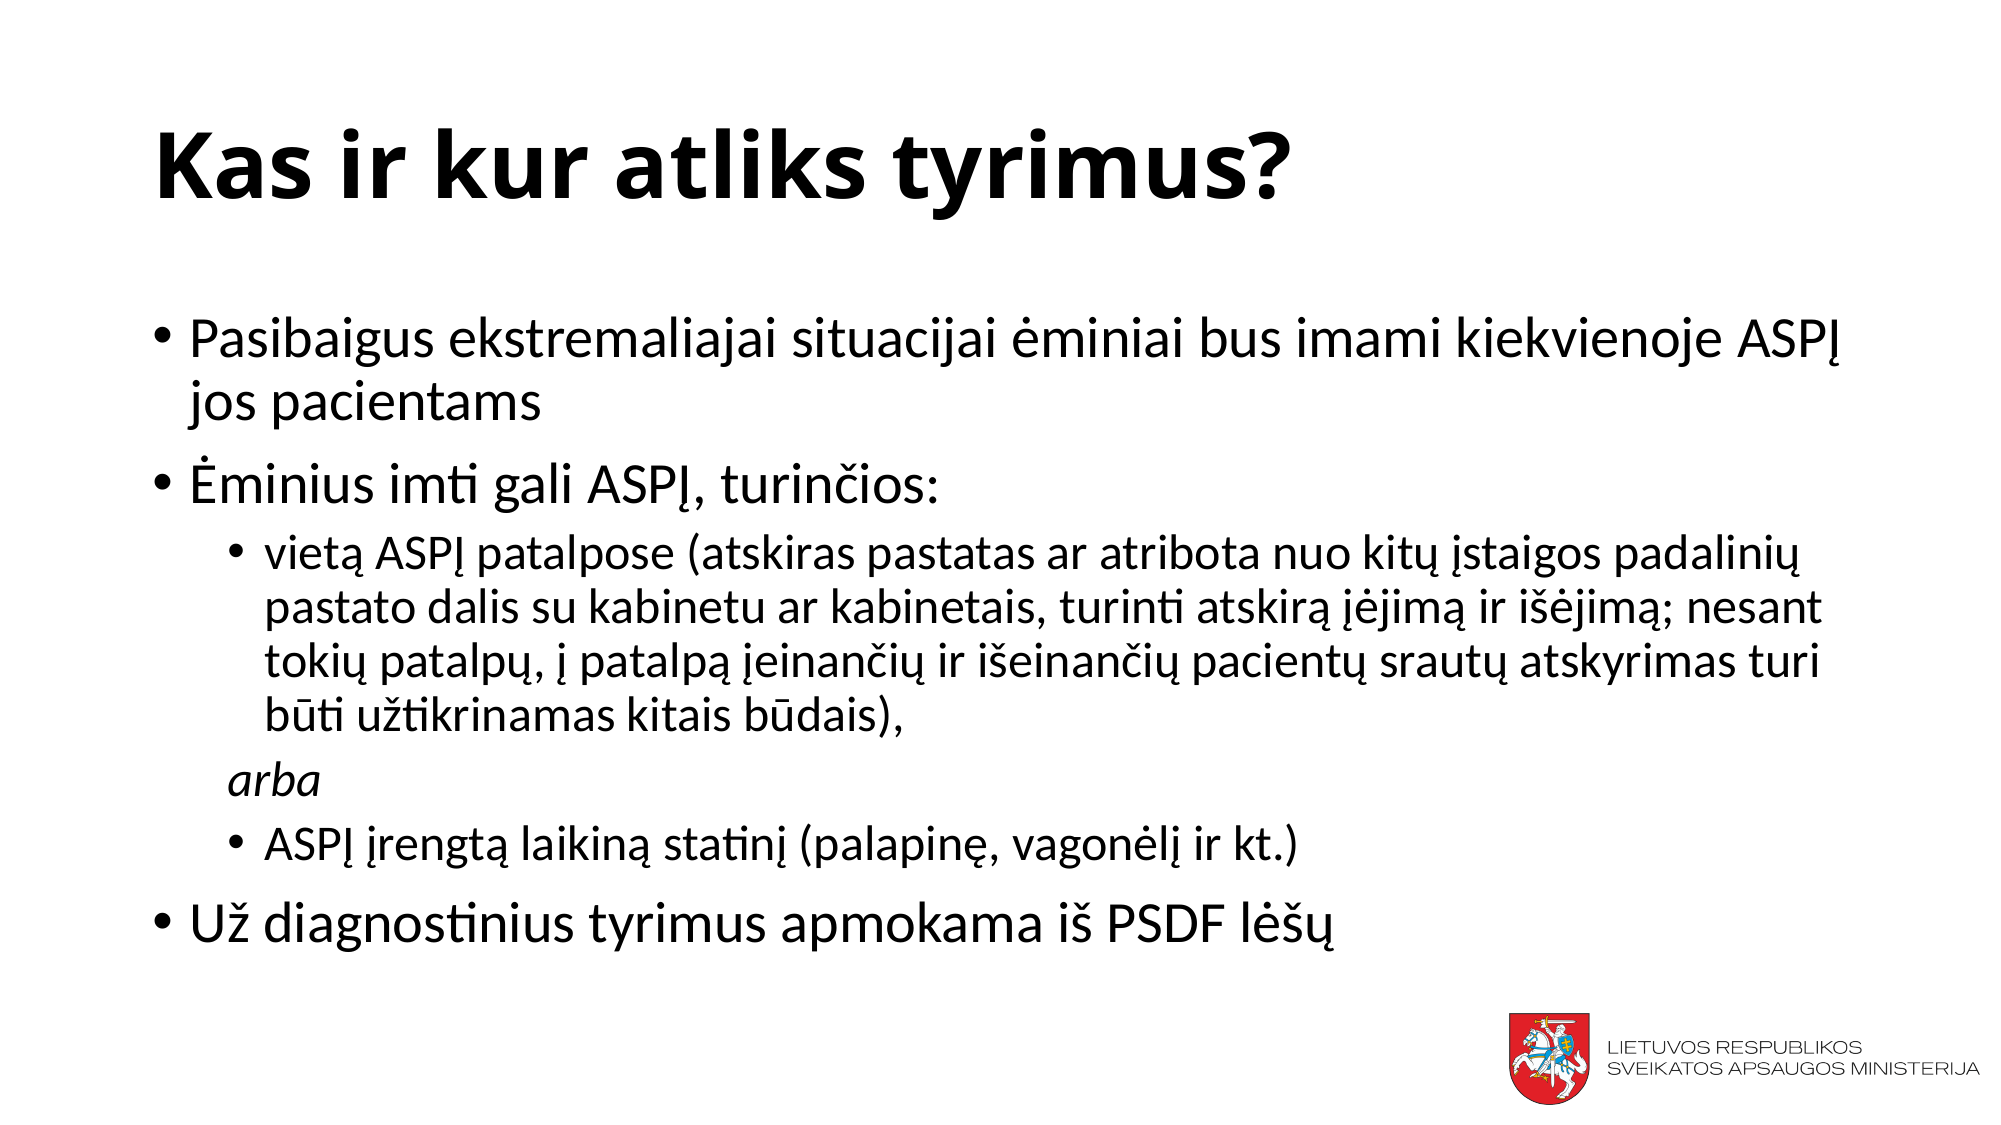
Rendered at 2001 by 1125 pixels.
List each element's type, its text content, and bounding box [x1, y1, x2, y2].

picture [1509, 1013, 1980, 1105]
title Kas ir kur atliks tyrimus? [137, 59, 1863, 278]
list Pasibaigus ekstremaliajai situacijai ėminiai bus imami kiekvienoje ASPĮ jos pacientams Ėminius imti gali ASPĮ, turinčios: vietą ASPĮ patalpose (atskiras pastatas ar atribota nuo kitų įstaigos padalinių pastato dalis su kabinetu ar kabinetais, turinti atskirą įėjimą ir išėjimą; nesant tokių patalpų, į patalpą įeinančių ir išeinančių pacientų srautų atskyrimas turi būti užtikrinamas kitais būdais), arba ASPĮ įrengtą laikiną statinį (palapinę, vagonėlį ir kt.) Už diagnostinius tyrimus apmokama iš PSDF lėšų [137, 299, 1863, 1014]
